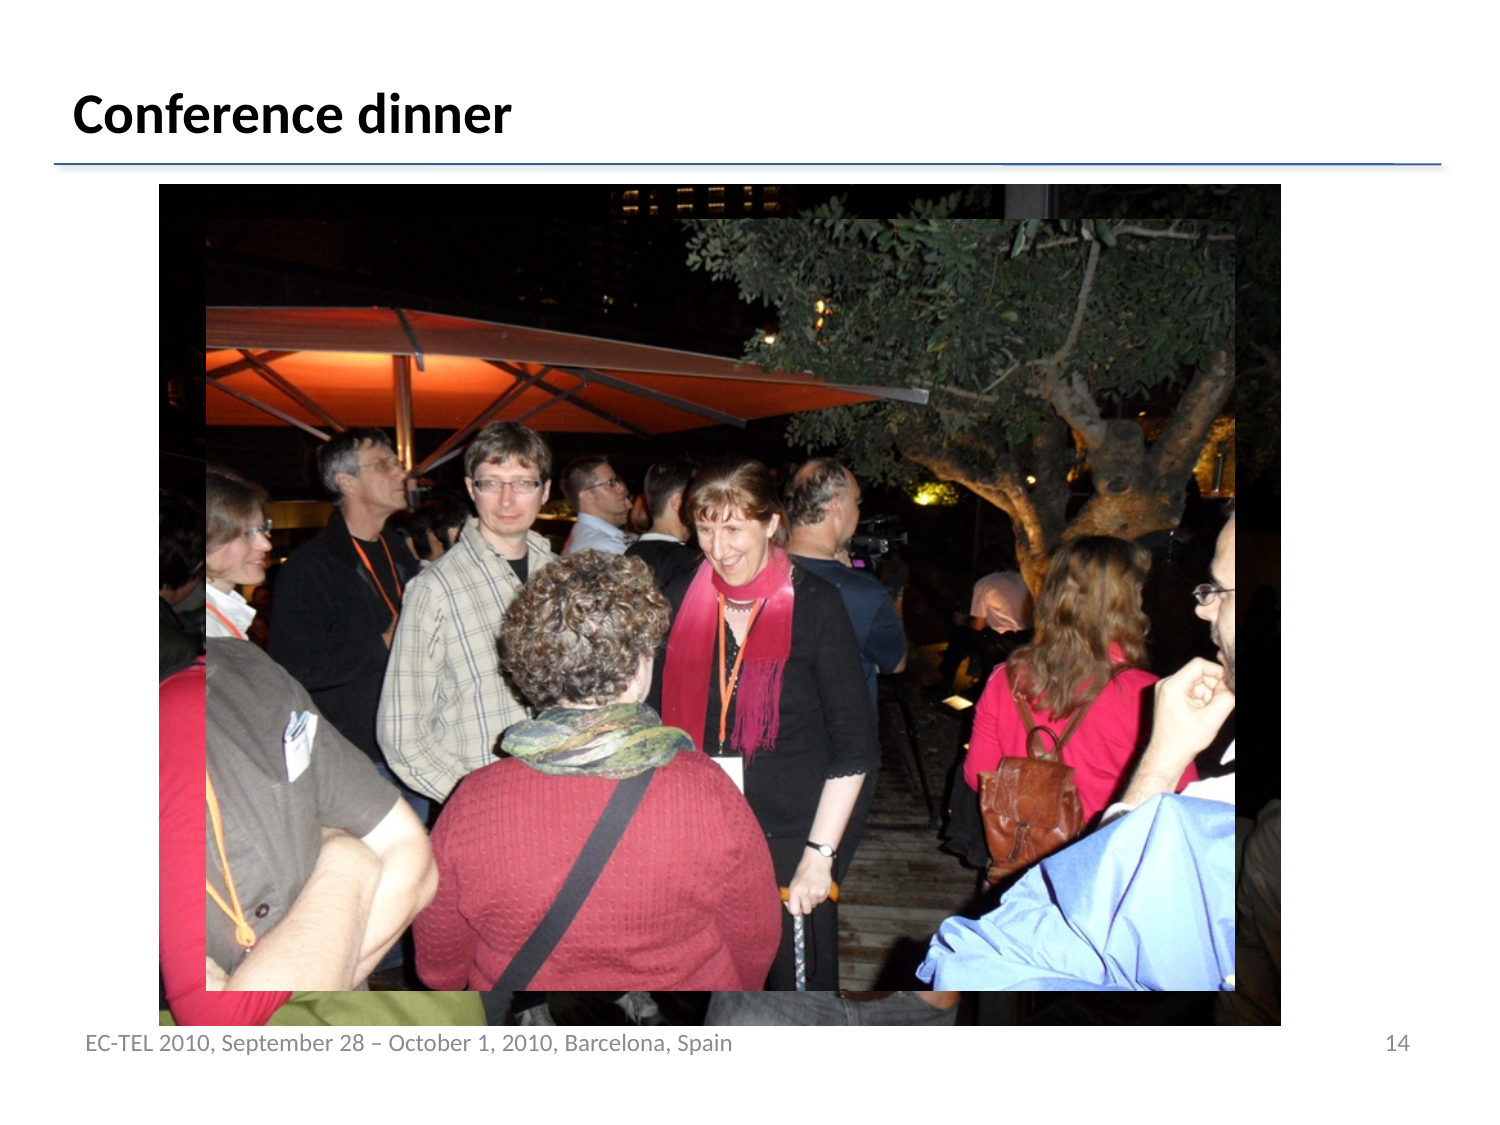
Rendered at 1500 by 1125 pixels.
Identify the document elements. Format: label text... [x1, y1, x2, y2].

picture [159, 184, 1281, 1026]
footer EC-TEL 2010, September 28 – October 1, 2010, Barcelona, Spain [70, 1011, 988, 1072]
slide_number 14 [1074, 1011, 1425, 1072]
title Conference dinner [58, 68, 1442, 153]
